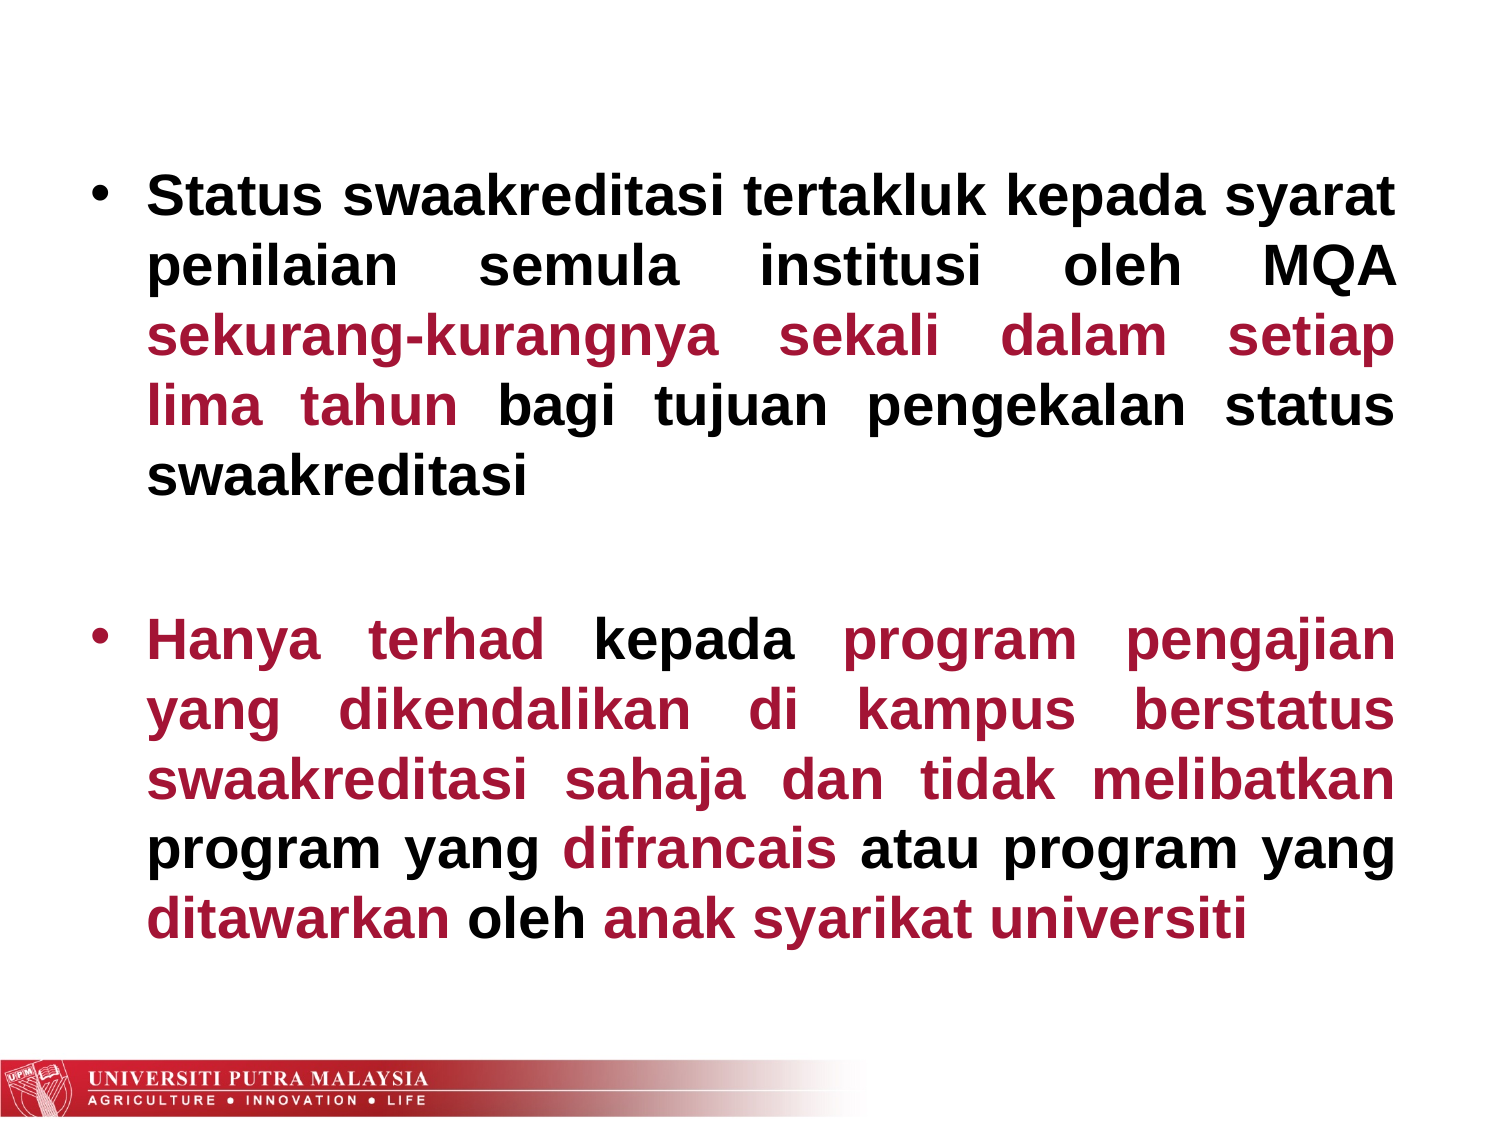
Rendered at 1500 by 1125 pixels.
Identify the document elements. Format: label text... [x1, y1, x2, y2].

list Status swaakreditasi tertakluk kepada syarat penilaian semula institusi oleh MQA sekurang-kurangnya sekali dalam setiap lima tahun bagi tujuan pengekalan status swaakreditasi Hanya terhad kepada program pengajian yang dikendalikan di kampus berstatus swaakreditasi sahaja dan tidak melibatkan program yang difrancais atau program yang ditawarkan oleh anak syarikat universiti [75, 149, 1413, 1025]
picture [0, 1052, 1201, 1125]
